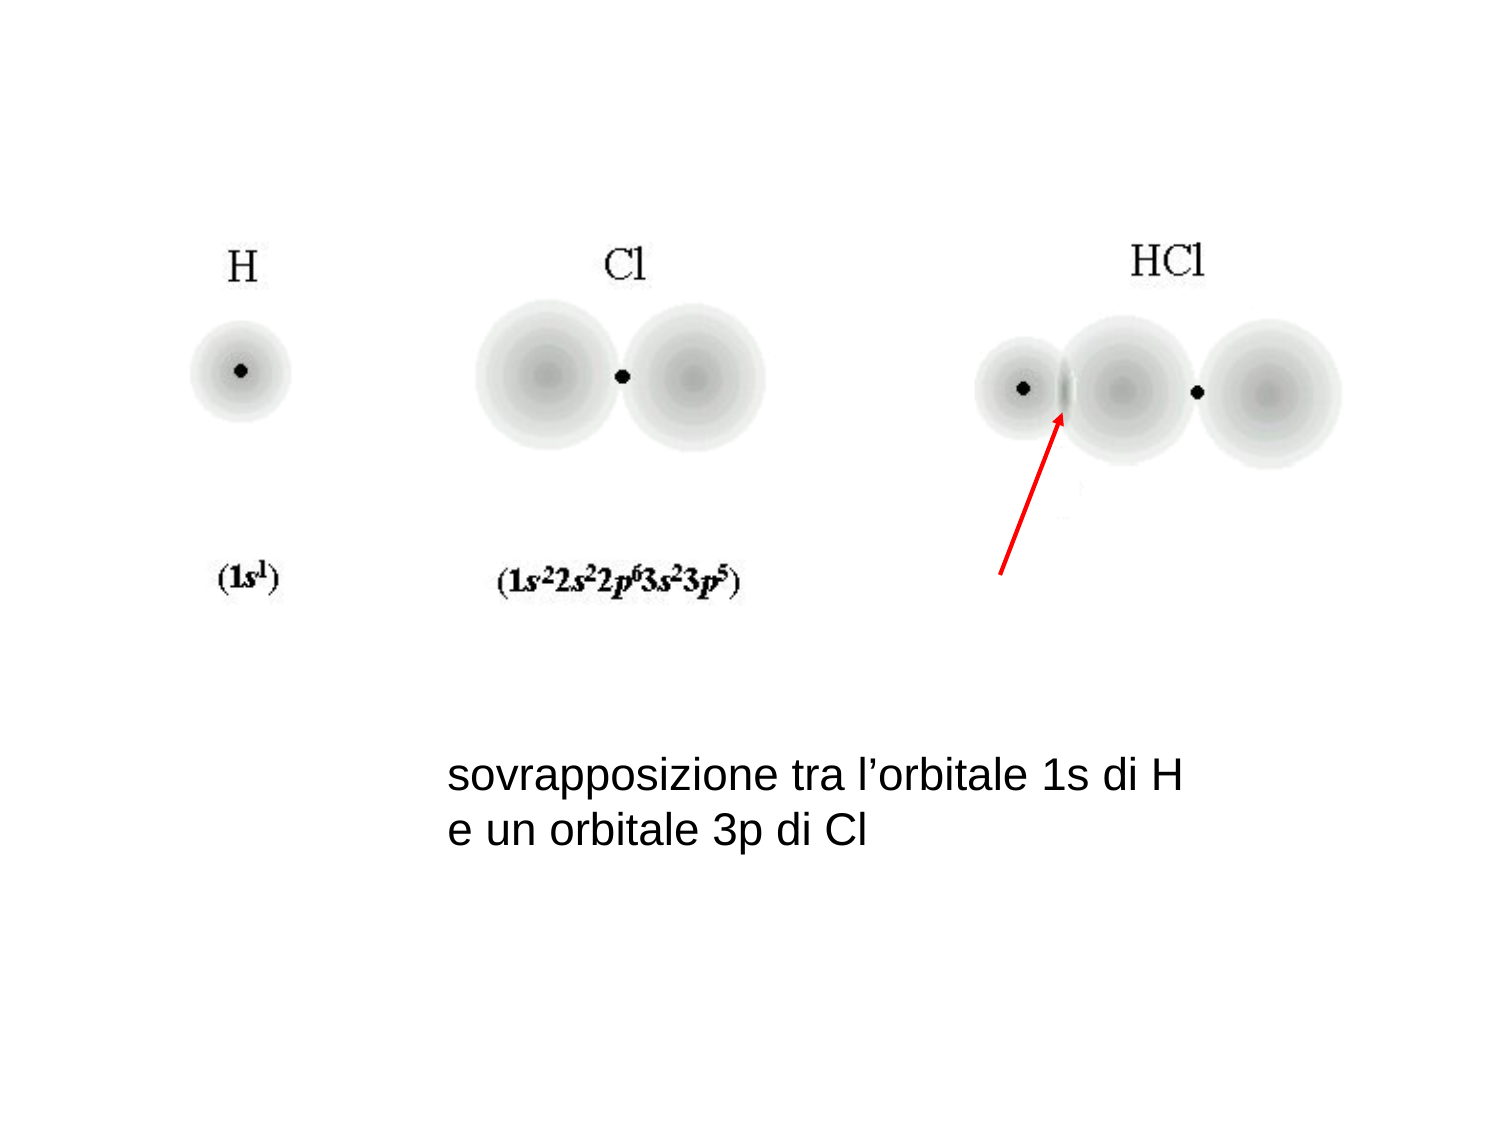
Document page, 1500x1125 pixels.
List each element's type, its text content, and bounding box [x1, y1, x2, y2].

text_box sovrapposizione tra l’orbitale 1s di H e un orbitale 3p di Cl [432, 737, 1200, 863]
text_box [137, 237, 1373, 633]
